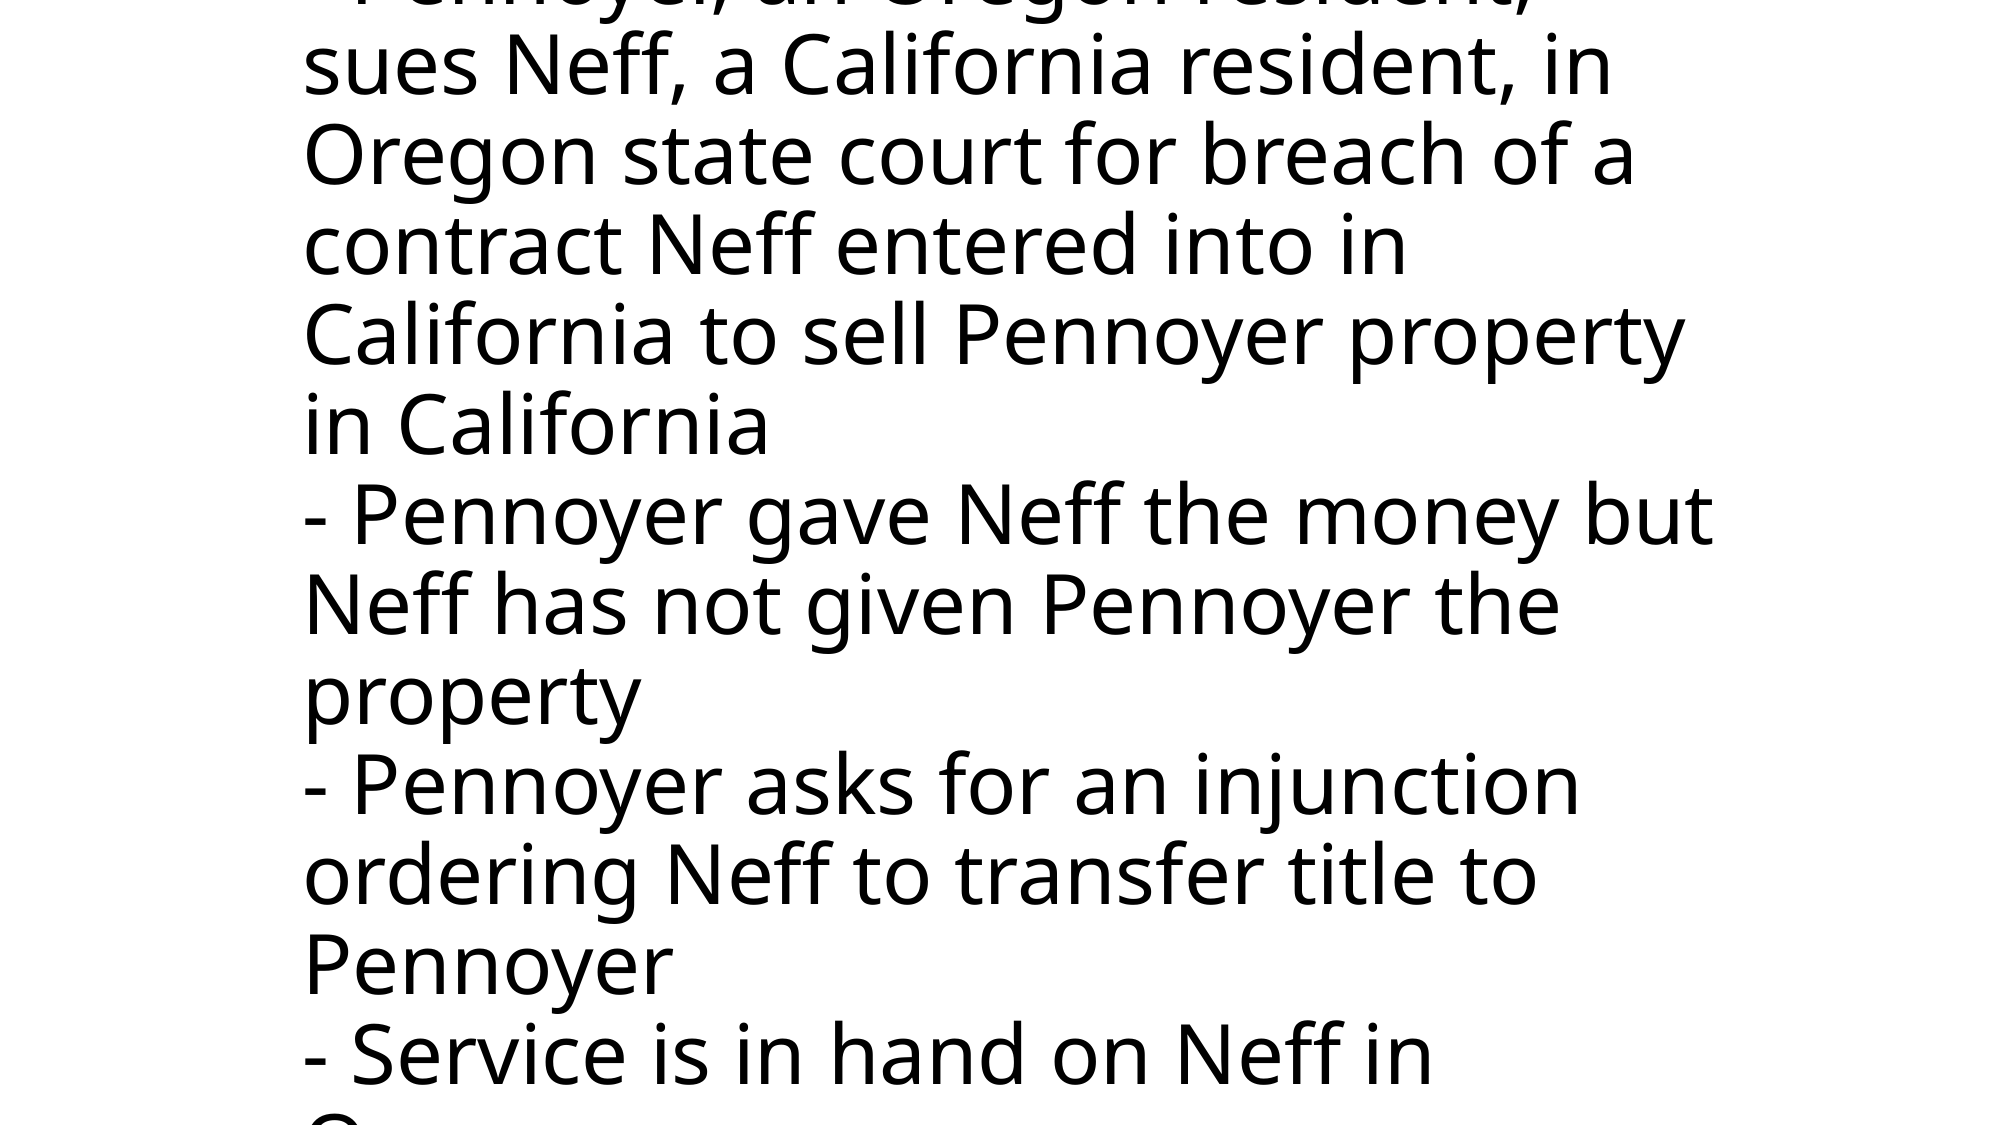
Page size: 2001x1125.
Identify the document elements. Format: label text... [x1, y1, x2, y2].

title - Pennoyer, an Oregon resident, sues Neff, a California resident, in Oregon state court for breach of a contract Neff entered into in California to sell Pennoyer property in California - Pennoyer gave Neff the money but Neff has not given Pennoyer the property - Pennoyer asks for an injunction ordering Neff to transfer title to Pennoyer - Service is in hand on Neff in Oregon. [287, 0, 1750, 1125]
